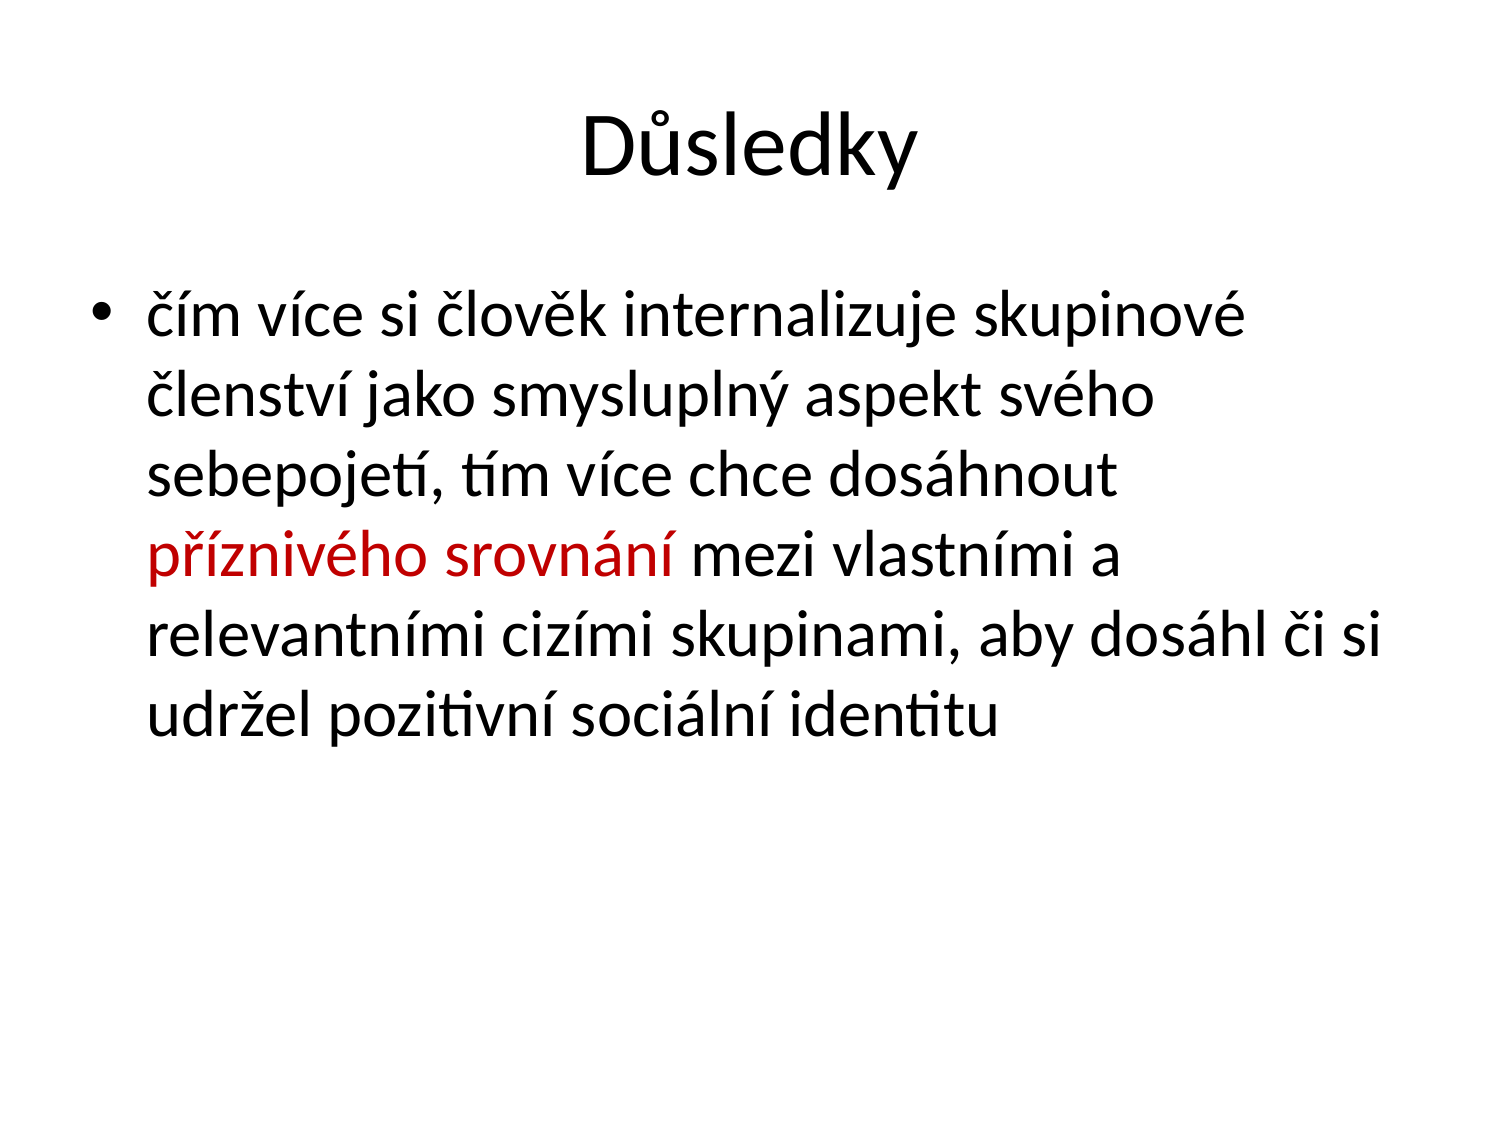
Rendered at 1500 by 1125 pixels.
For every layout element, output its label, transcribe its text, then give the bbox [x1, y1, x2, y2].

list čím více si člověk internalizuje skupinové členství jako smysluplný aspekt svého sebepojetí, tím více chce dosáhnout příznivého srovnání mezi vlastními a relevantními cizími skupinami, aby dosáhl či si udržel pozitivní sociální identitu [75, 262, 1425, 1071]
title Důsledky [75, 45, 1425, 233]
